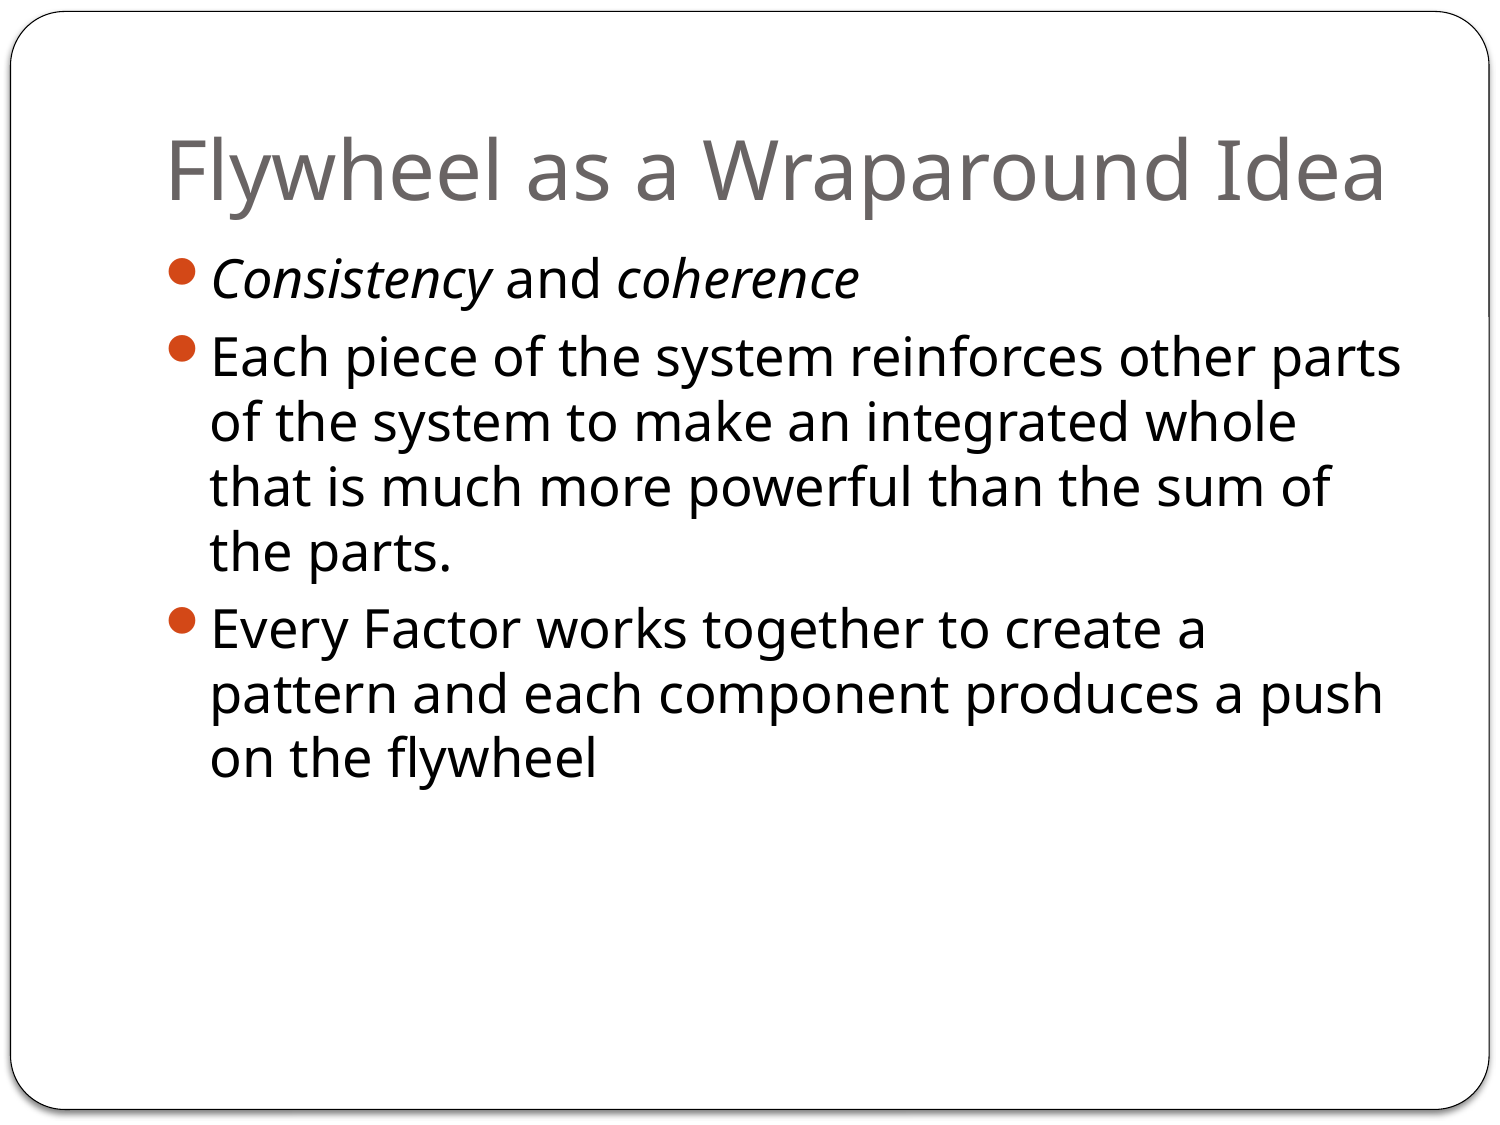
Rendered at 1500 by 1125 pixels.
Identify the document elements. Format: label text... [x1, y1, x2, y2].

title Flywheel as a Wraparound Idea [150, 45, 1425, 233]
list Consistency and coherence Each piece of the system reinforces other parts of the system to make an integrated whole that is much more powerful than the sum of the parts. Every Factor works together to create a pattern and each component produces a push on the flywheel [150, 237, 1425, 988]
